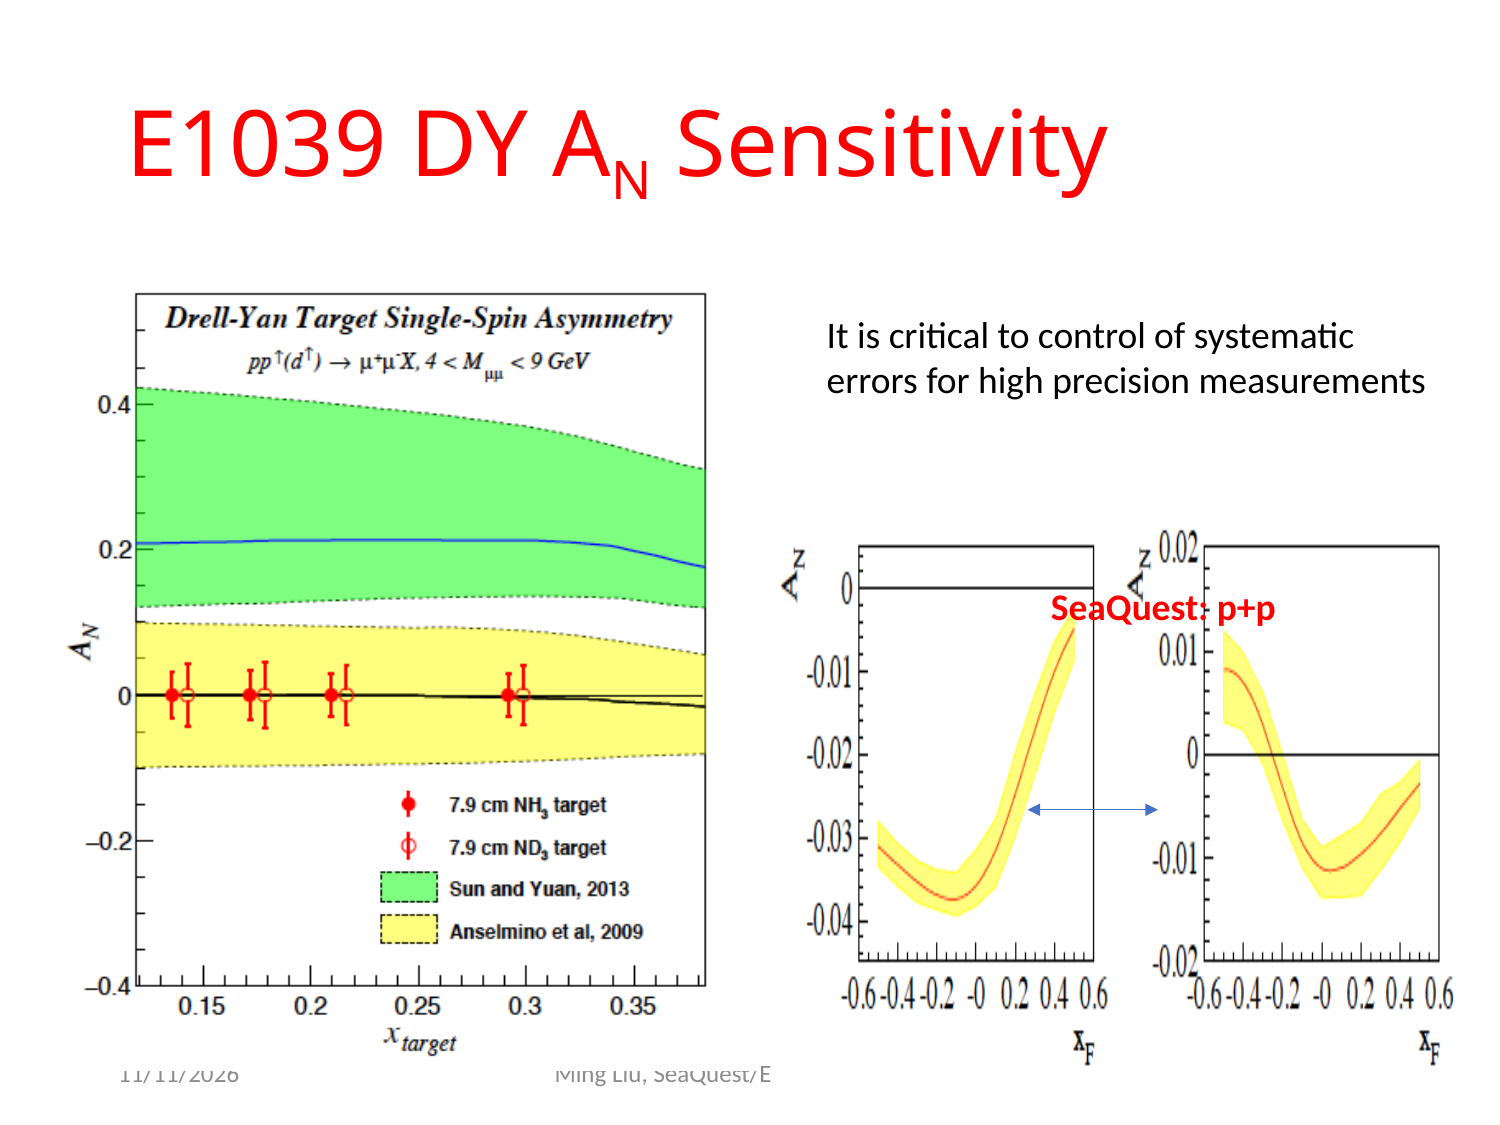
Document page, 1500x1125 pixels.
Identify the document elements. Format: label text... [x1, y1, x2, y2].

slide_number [103, 1071, 441, 1103]
footer Ming Liu, SeaQuest/E1039 Collab. Mtg [496, 1042, 772, 1103]
picture [50, 277, 759, 1071]
text_box It is critical to control of systematic errors for high precision measurements [811, 303, 1476, 409]
title E1039 DY AN Sensitivity [111, 33, 1406, 252]
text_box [772, 514, 1464, 1106]
